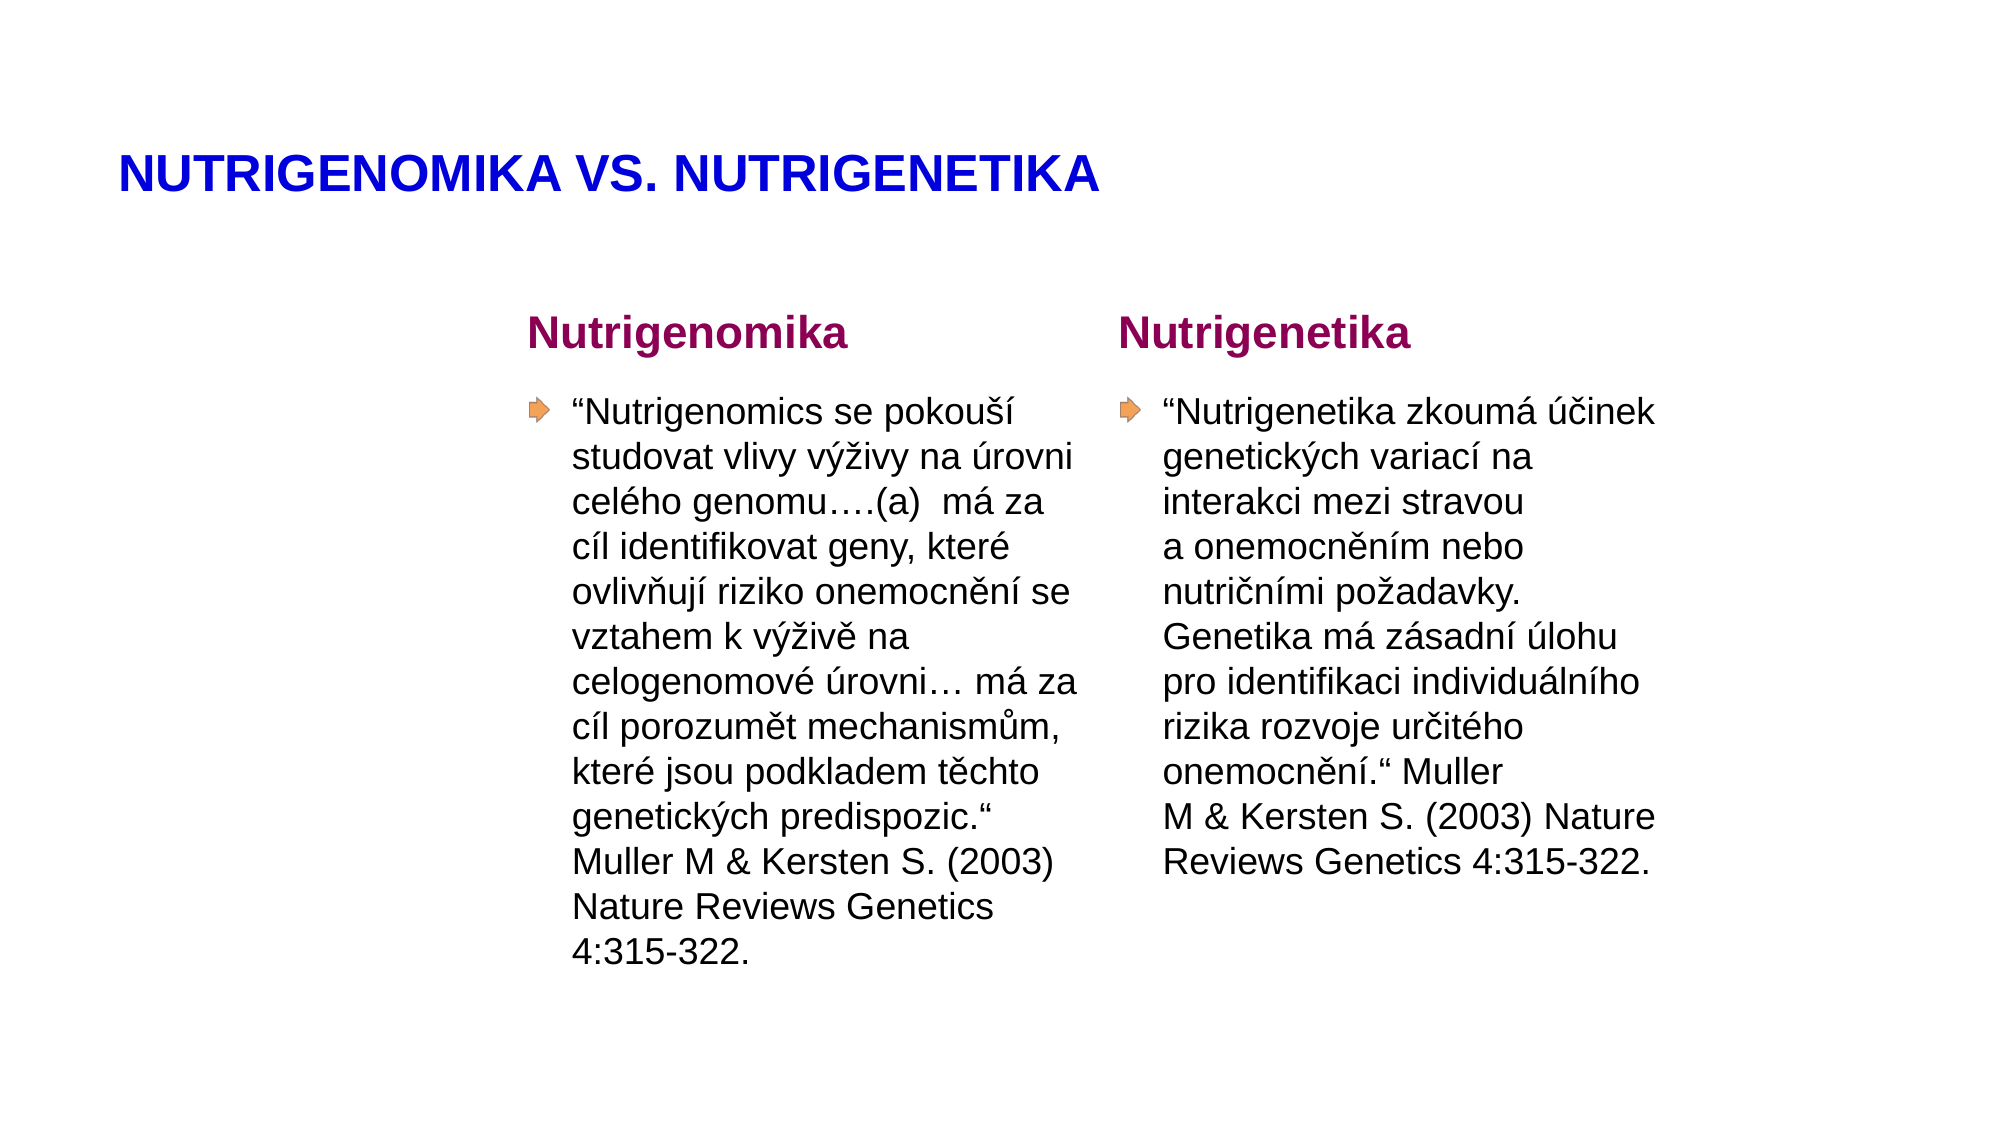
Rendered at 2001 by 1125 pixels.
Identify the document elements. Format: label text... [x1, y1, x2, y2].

list Nutrigenetika “Nutrigenetika zkoumá účinek genetických variací na interakci mezi stravou a onemocněním nebo nutričními požadavky. Genetika má zásadní úlohu pro identifikaci individuálního rizika rozvoje určitého onemocnění.“ Muller M & Kersten S. (2003) Nature Reviews Genetics 4:315-322. [1118, 302, 1674, 1035]
picture [1118, 396, 1142, 423]
title NUTRIGENOMIKA VS. NUTRIGENETIKA [118, 118, 1883, 193]
picture [527, 396, 551, 423]
list Nutrigenomika “Nutrigenomics se pokouší studovat vlivy výživy na úrovni celého genomu….(a) má za cíl identifikovat geny, které ovlivňují riziko onemocnění se vztahem k výživě na celogenomové úrovni… má za cíl porozumět mechanismům, které jsou podkladem těchto genetických predispozic.“ Muller M & Kersten S. (2003) Nature Reviews Genetics 4:315-322. [527, 302, 1083, 1035]
